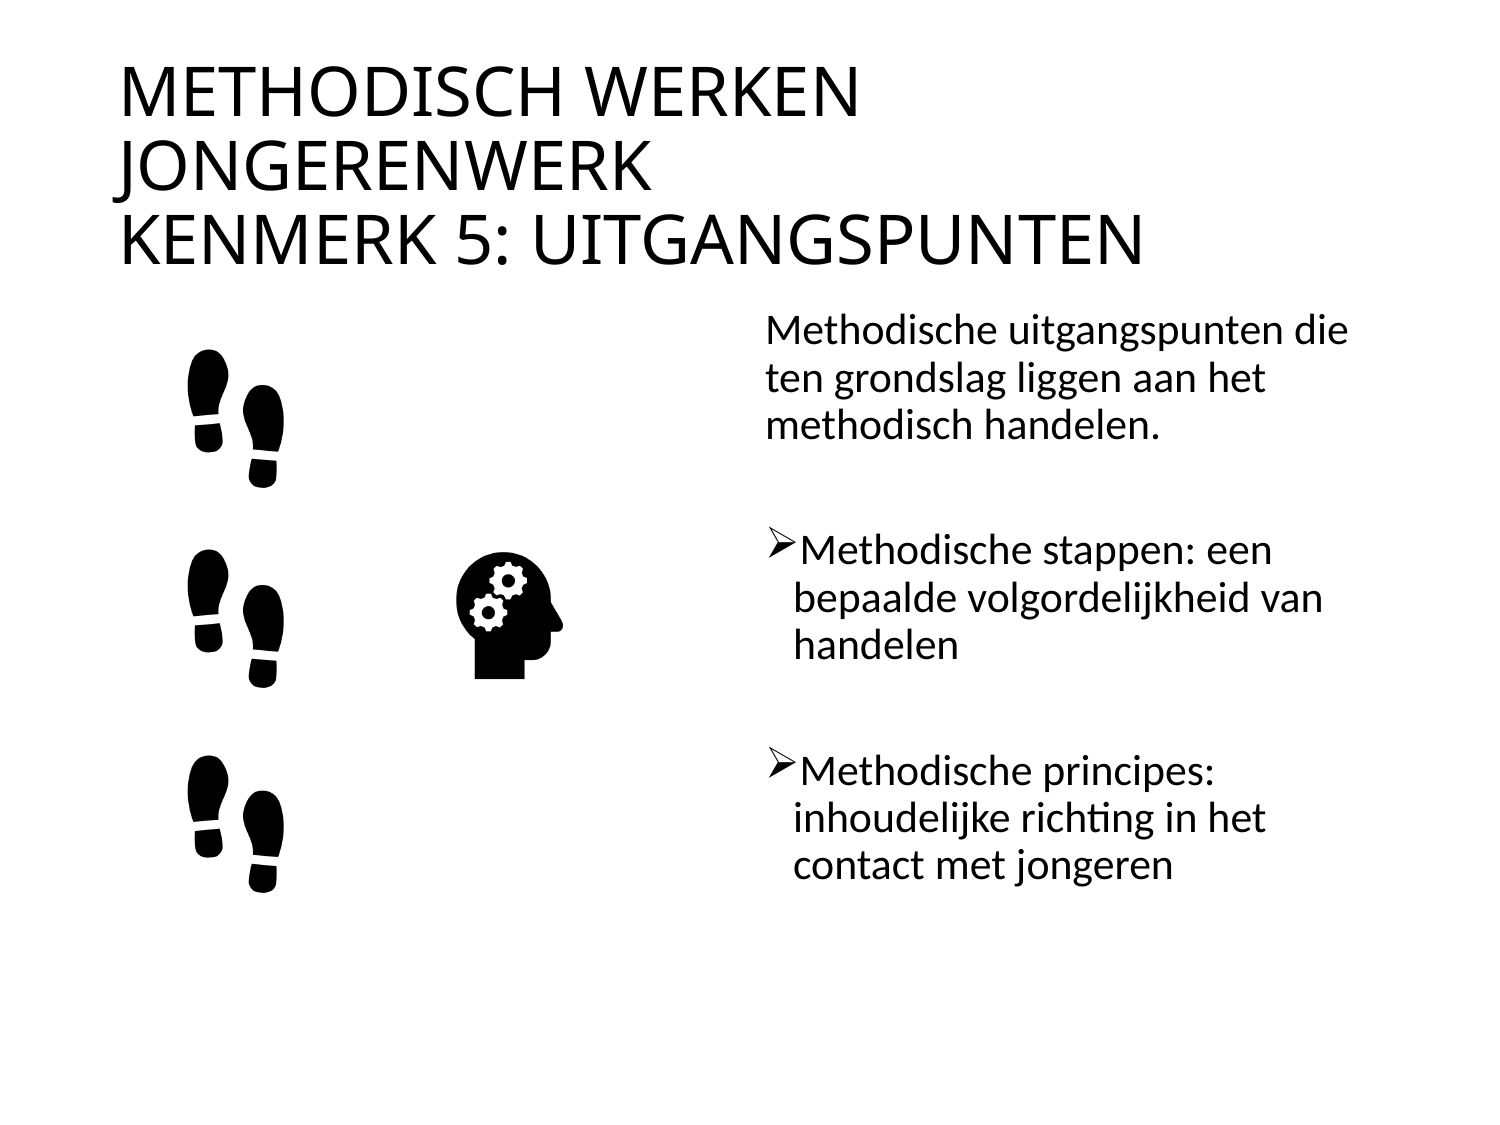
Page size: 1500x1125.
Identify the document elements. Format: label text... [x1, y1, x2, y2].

picture [160, 543, 311, 694]
picture [434, 543, 585, 694]
picture [160, 343, 311, 494]
list Methodische uitgangspunten die ten grondslag liggen aan het methodisch handelen. Methodische stappen: een bepaalde volgordelijkheid van handelen Methodische principes: inhoudelijke richting in het contact met jongeren [750, 299, 1397, 1014]
picture [160, 749, 311, 900]
title METHODISCH WERKEN JONGERENWERK KENMERK 5: UITGANGSPUNTEN [103, 59, 1397, 278]
